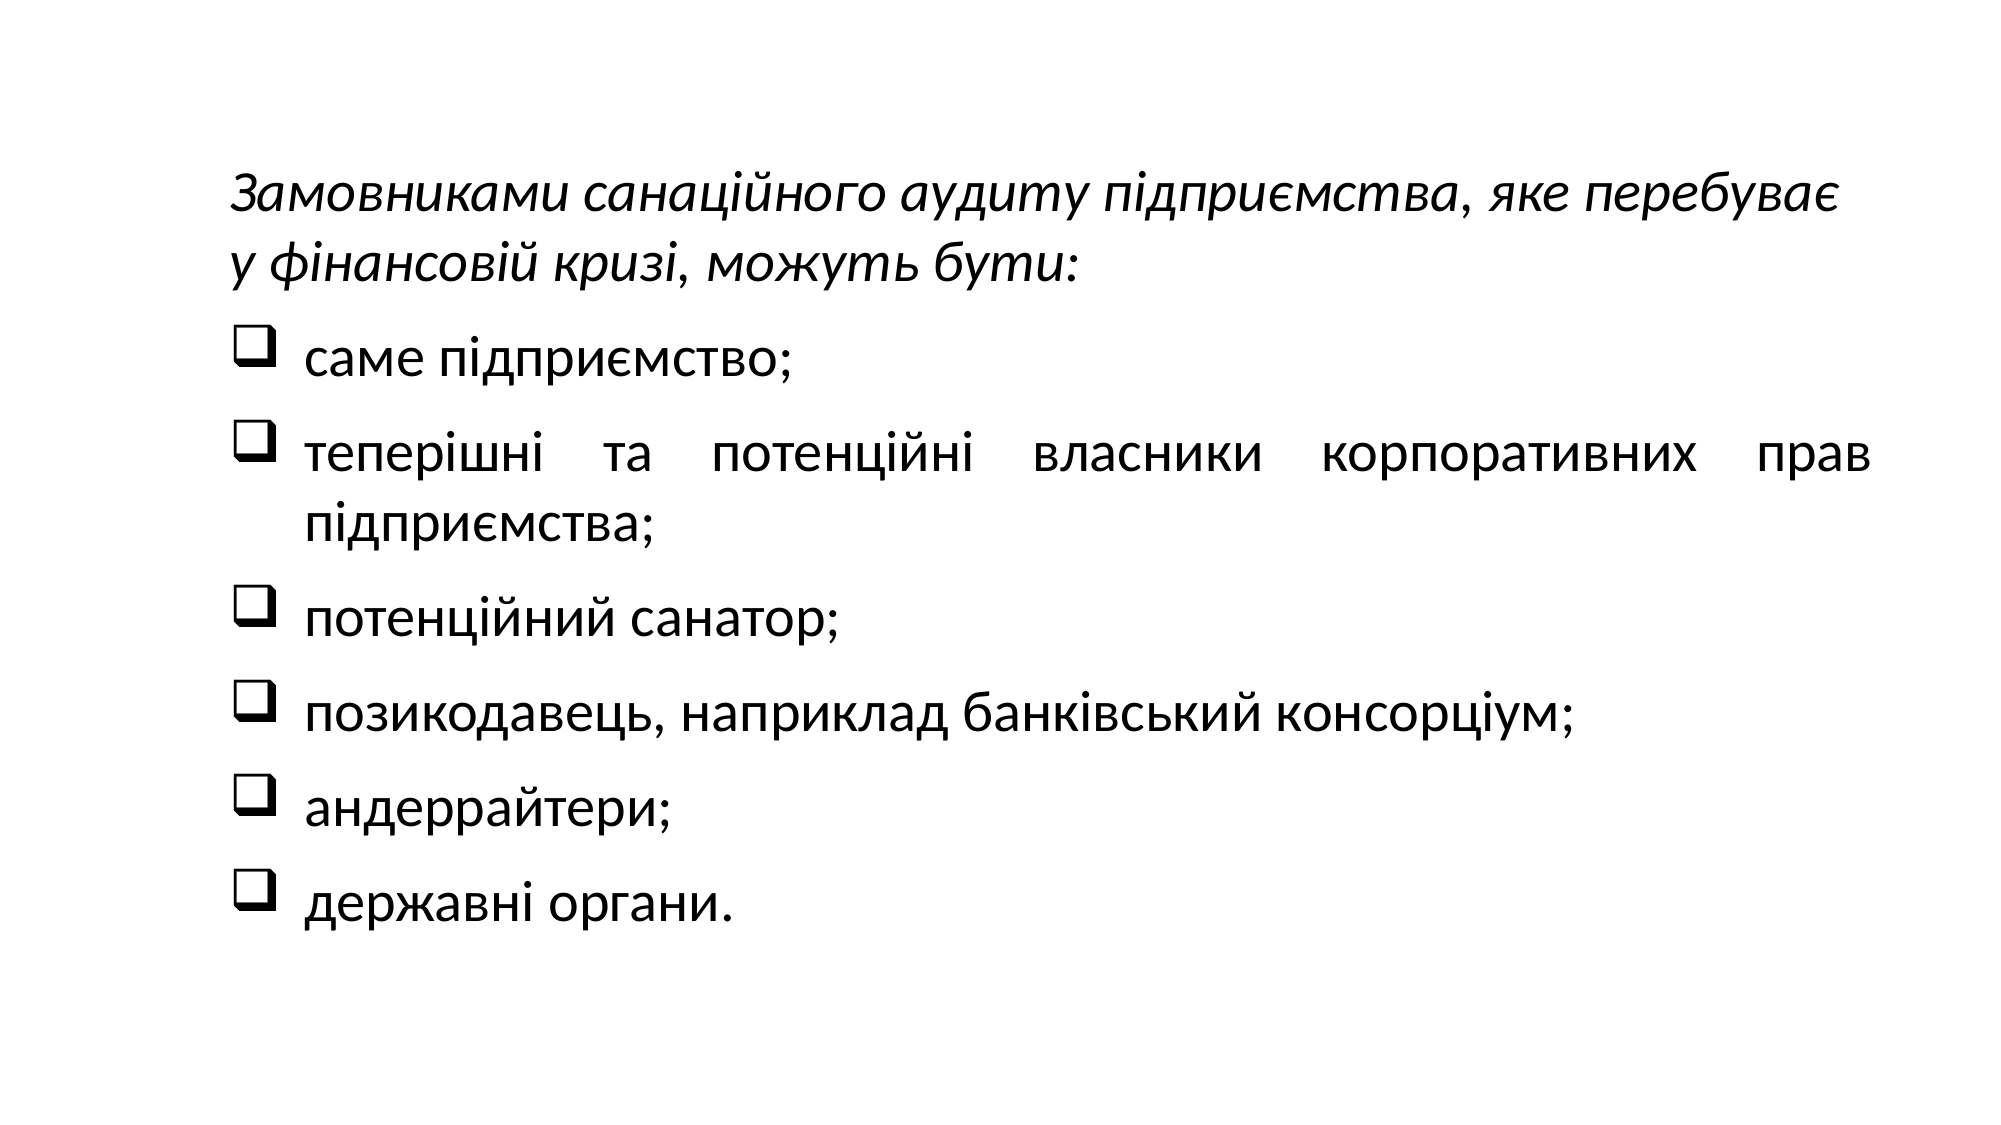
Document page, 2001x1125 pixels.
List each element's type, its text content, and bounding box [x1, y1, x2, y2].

text_box Замовниками санаційного аудиту підприємства, яке перебуває у фінансовій кризі, можуть бути: саме підприємство; теперішні та потенційні власники корпоративних прав підприємства; потенційний санатор; позикодавець, наприклад банківський консорціум; андеррайтери; державні органи. [214, 145, 1889, 941]
